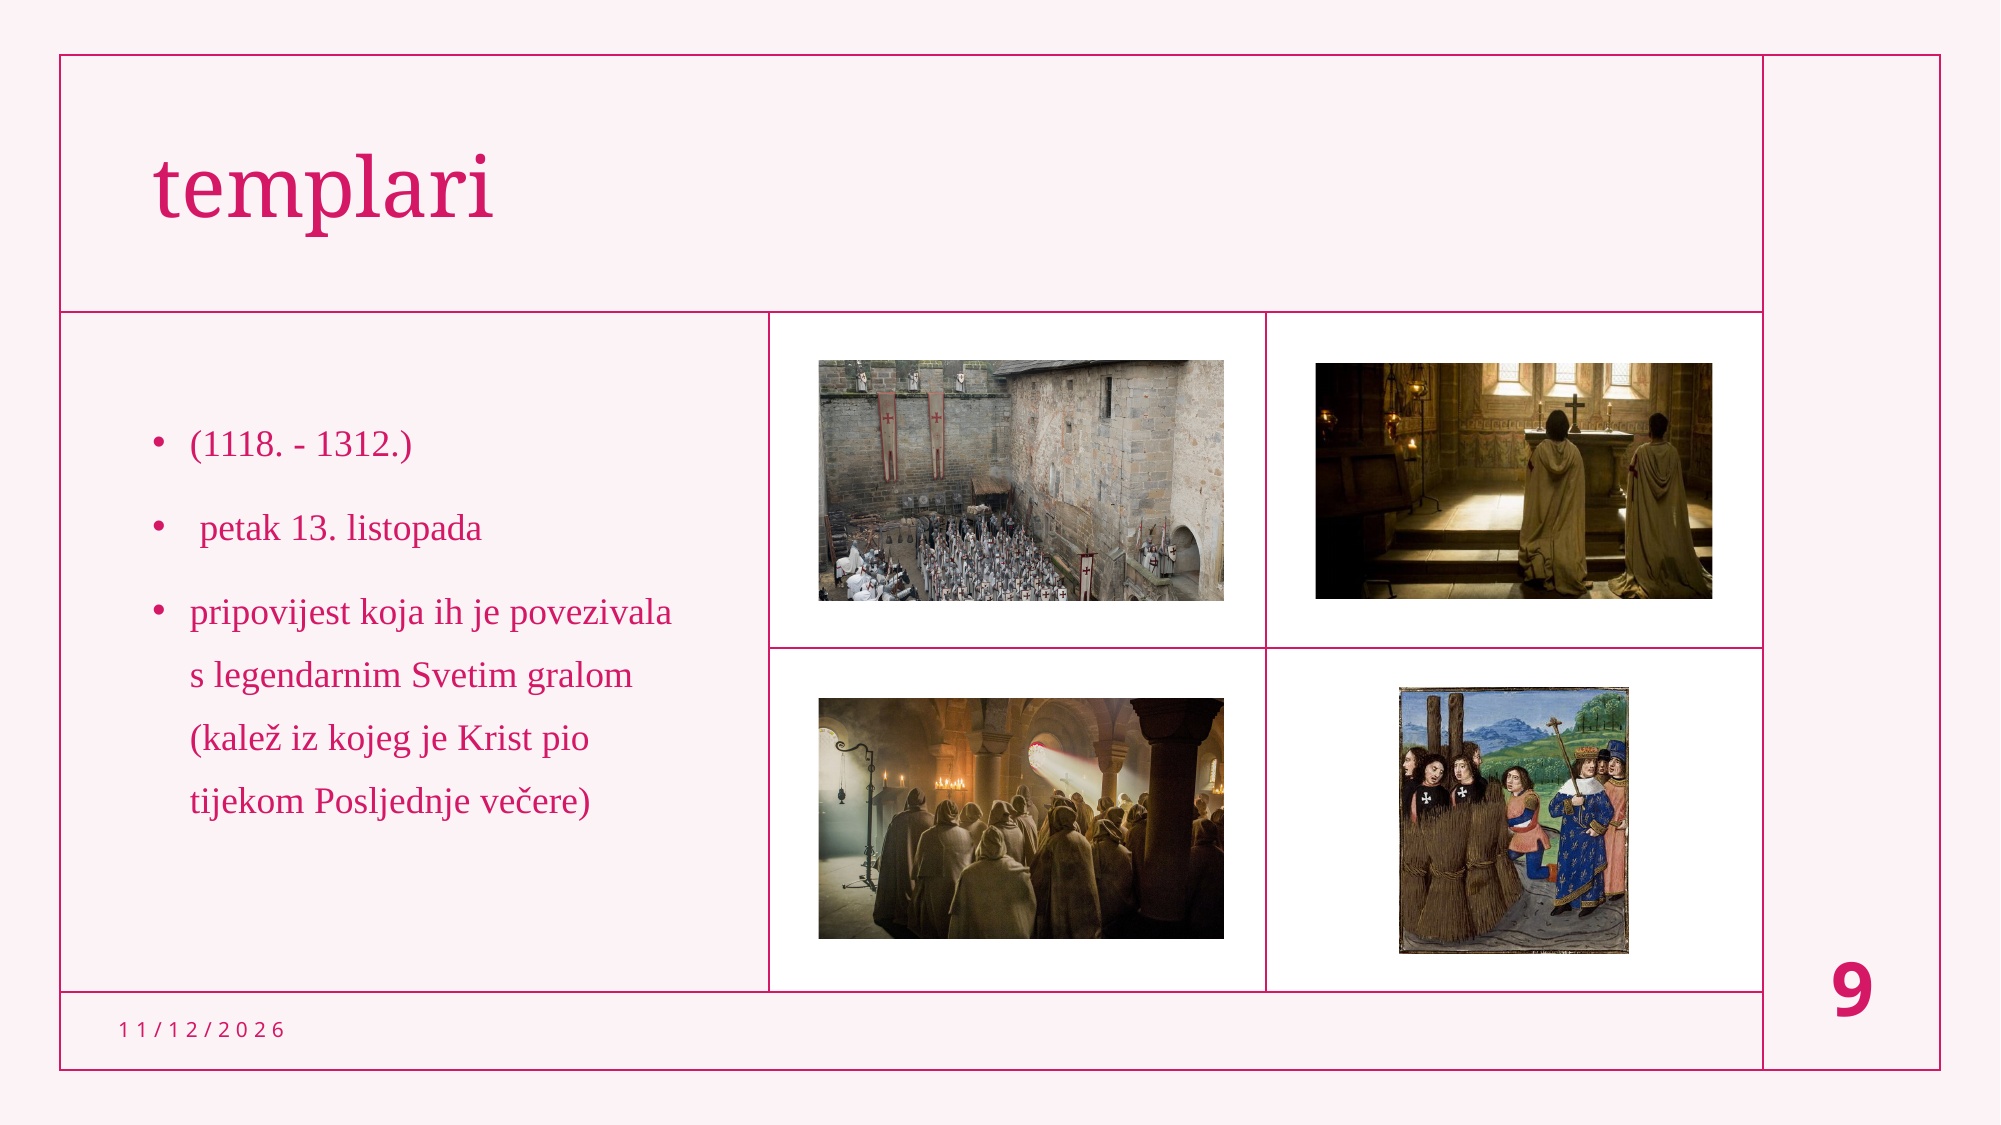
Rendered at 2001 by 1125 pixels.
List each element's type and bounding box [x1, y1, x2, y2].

picture [1399, 687, 1629, 954]
text_box [59, 54, 1941, 1071]
picture [1315, 363, 1713, 599]
picture [818, 698, 1224, 939]
text_box [0, 0, 2000, 1125]
picture [818, 360, 1224, 601]
